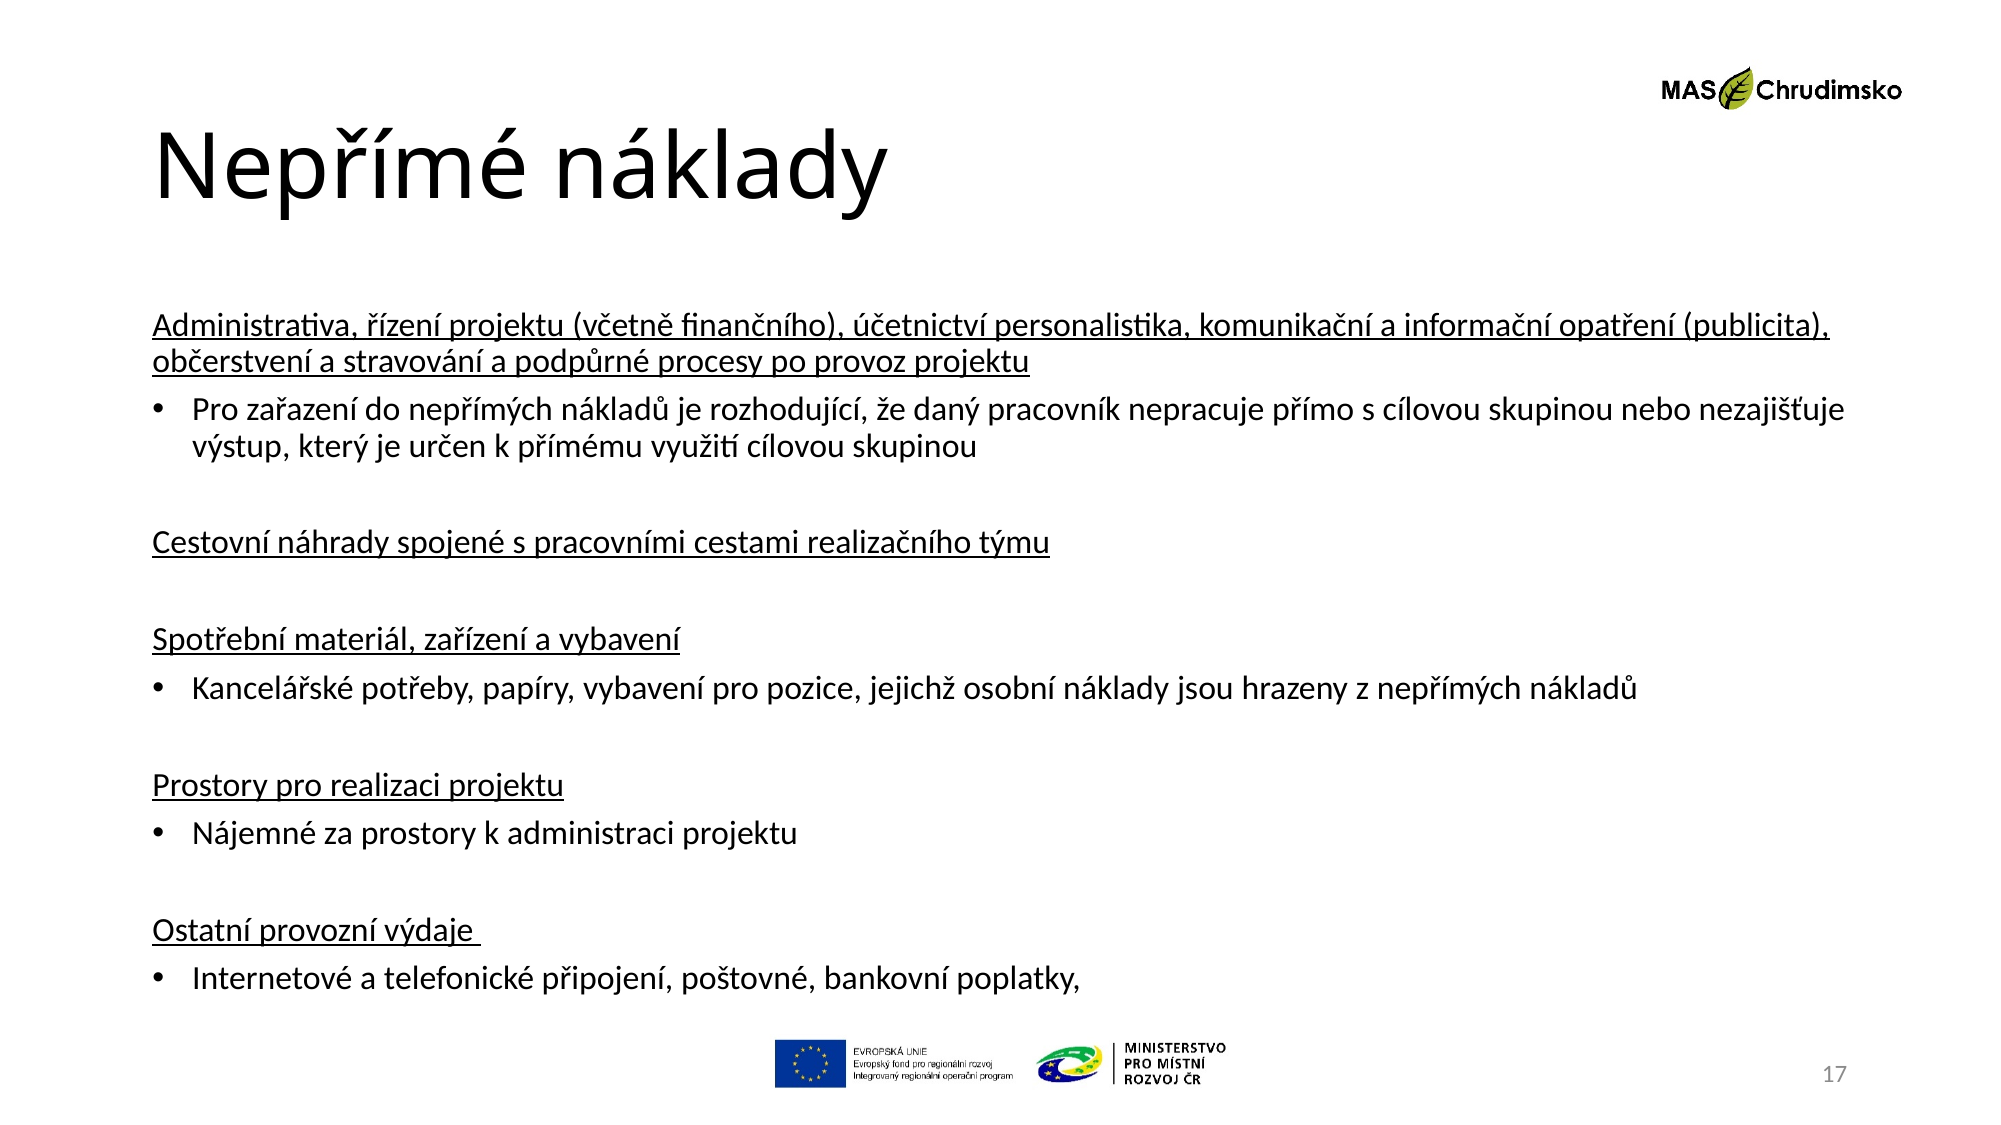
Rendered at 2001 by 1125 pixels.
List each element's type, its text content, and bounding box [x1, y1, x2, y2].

title Nepřímé náklady [137, 59, 1863, 278]
picture [759, 1023, 1241, 1103]
picture [1641, 59, 1922, 116]
slide_number 17 [1412, 1042, 1863, 1103]
list Administrativa, řízení projektu (včetně finančního), účetnictví personalistika, komunikační a informační opatření (publicita), občerstvení a stravování a podpůrné procesy po provoz projektu Pro zařazení do nepřímých nákladů je rozhodující, že daný pracovník nepracuje přímo s cílovou skupinou nebo nezajišťuje výstup, který je určen k přímému využití cílovou skupinou Cestovní náhrady spojené s pracovními cestami realizačního týmu Spotřební materiál, zařízení a vybavení Kancelářské potřeby, papíry, vybavení pro pozice, jejichž osobní náklady jsou hrazeny z nepřímých nákladů Prostory pro realizaci projektu Nájemné za prostory k administraci projektu Ostatní provozní výdaje Internetové a telefonické připojení, poštovné, bankovní poplatky, [137, 299, 1863, 1014]
